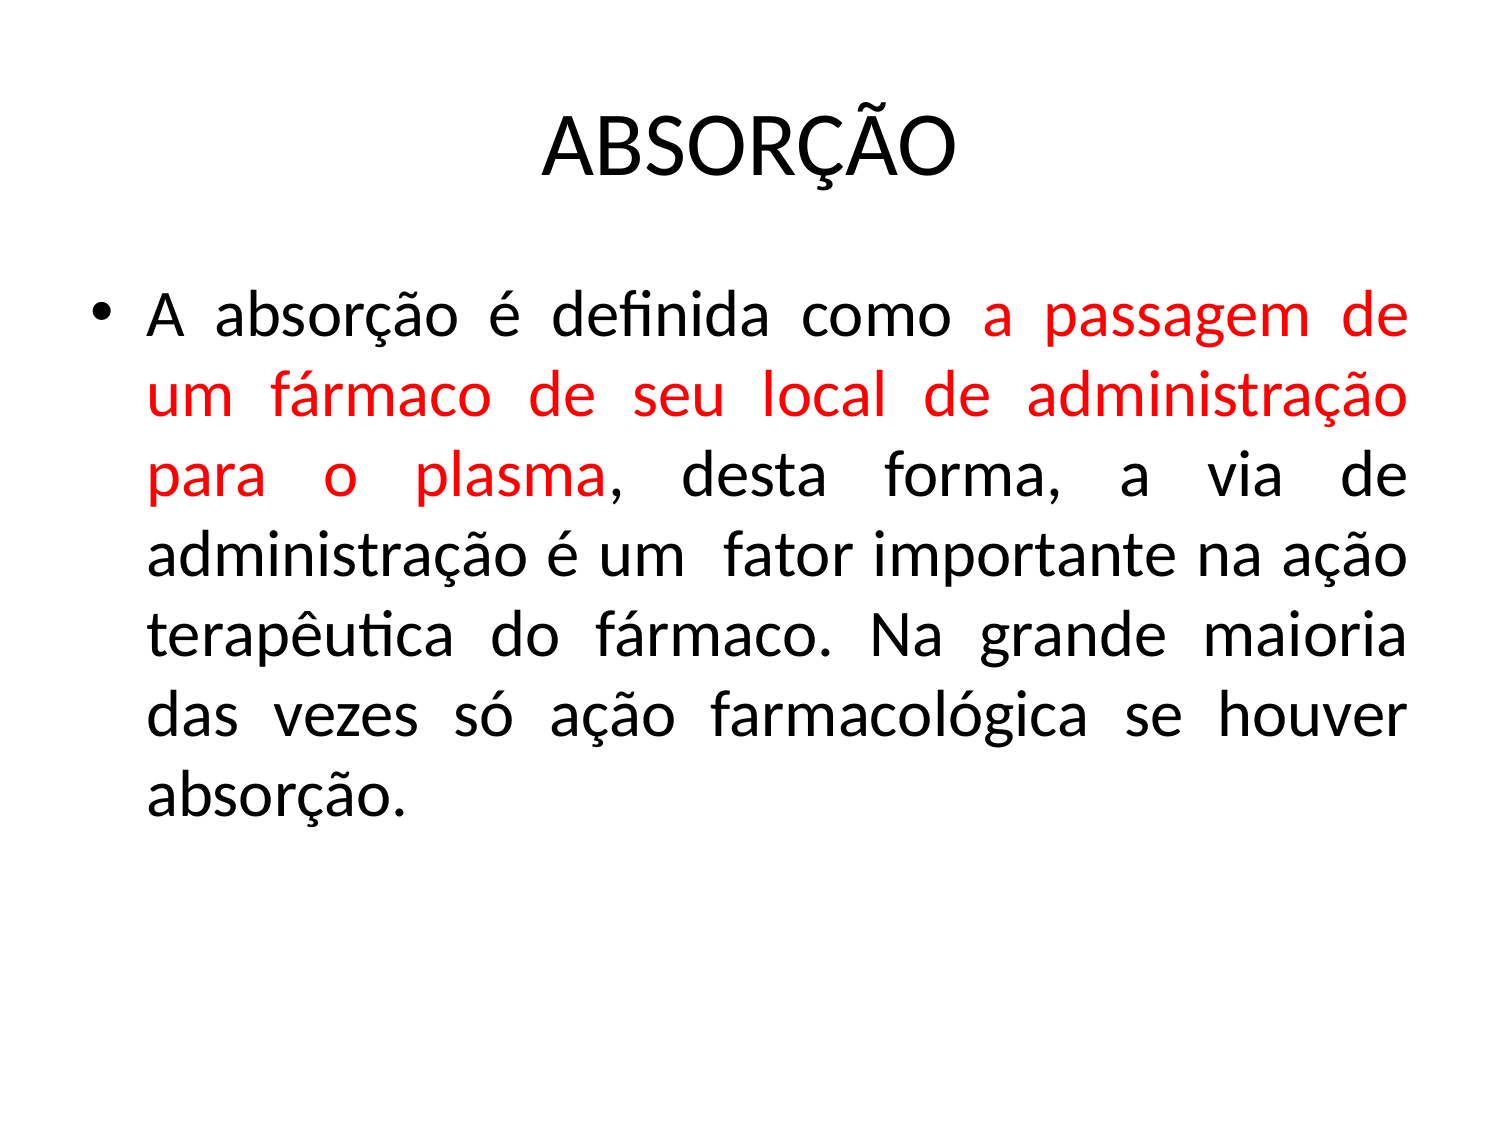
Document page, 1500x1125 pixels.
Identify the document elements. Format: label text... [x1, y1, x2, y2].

title ABSORÇÃO [75, 45, 1425, 233]
list A absorção é definida como a passagem de um fármaco de seu local de administração para o plasma, desta forma, a via de administração é um fator importante na ação terapêutica do fármaco. Na grande maioria das vezes só ação farmacológica se houver absorção. [75, 262, 1425, 1005]
